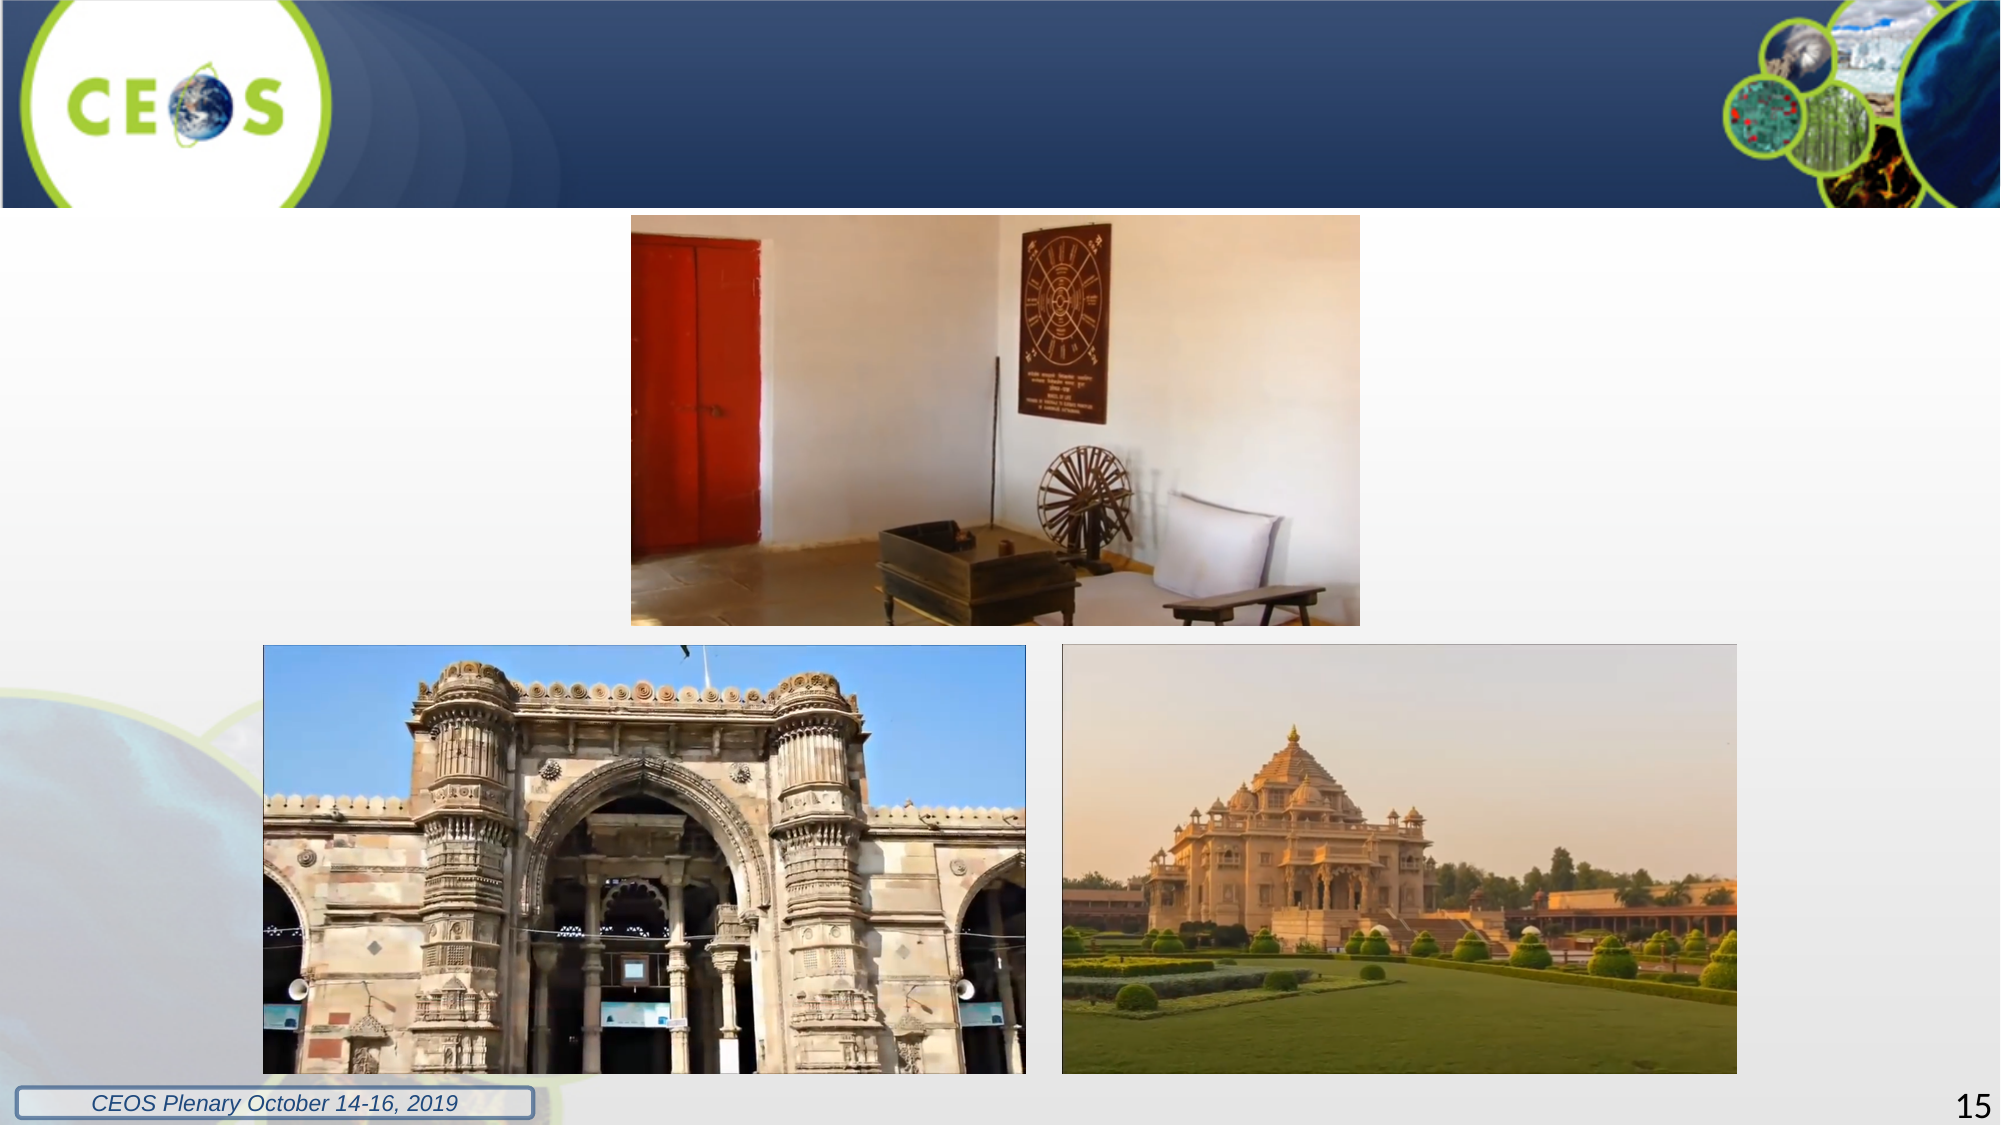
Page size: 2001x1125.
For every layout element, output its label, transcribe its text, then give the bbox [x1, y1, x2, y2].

picture [0, 0, 2001, 1125]
slide_number 15 [1582, 1073, 2000, 1125]
